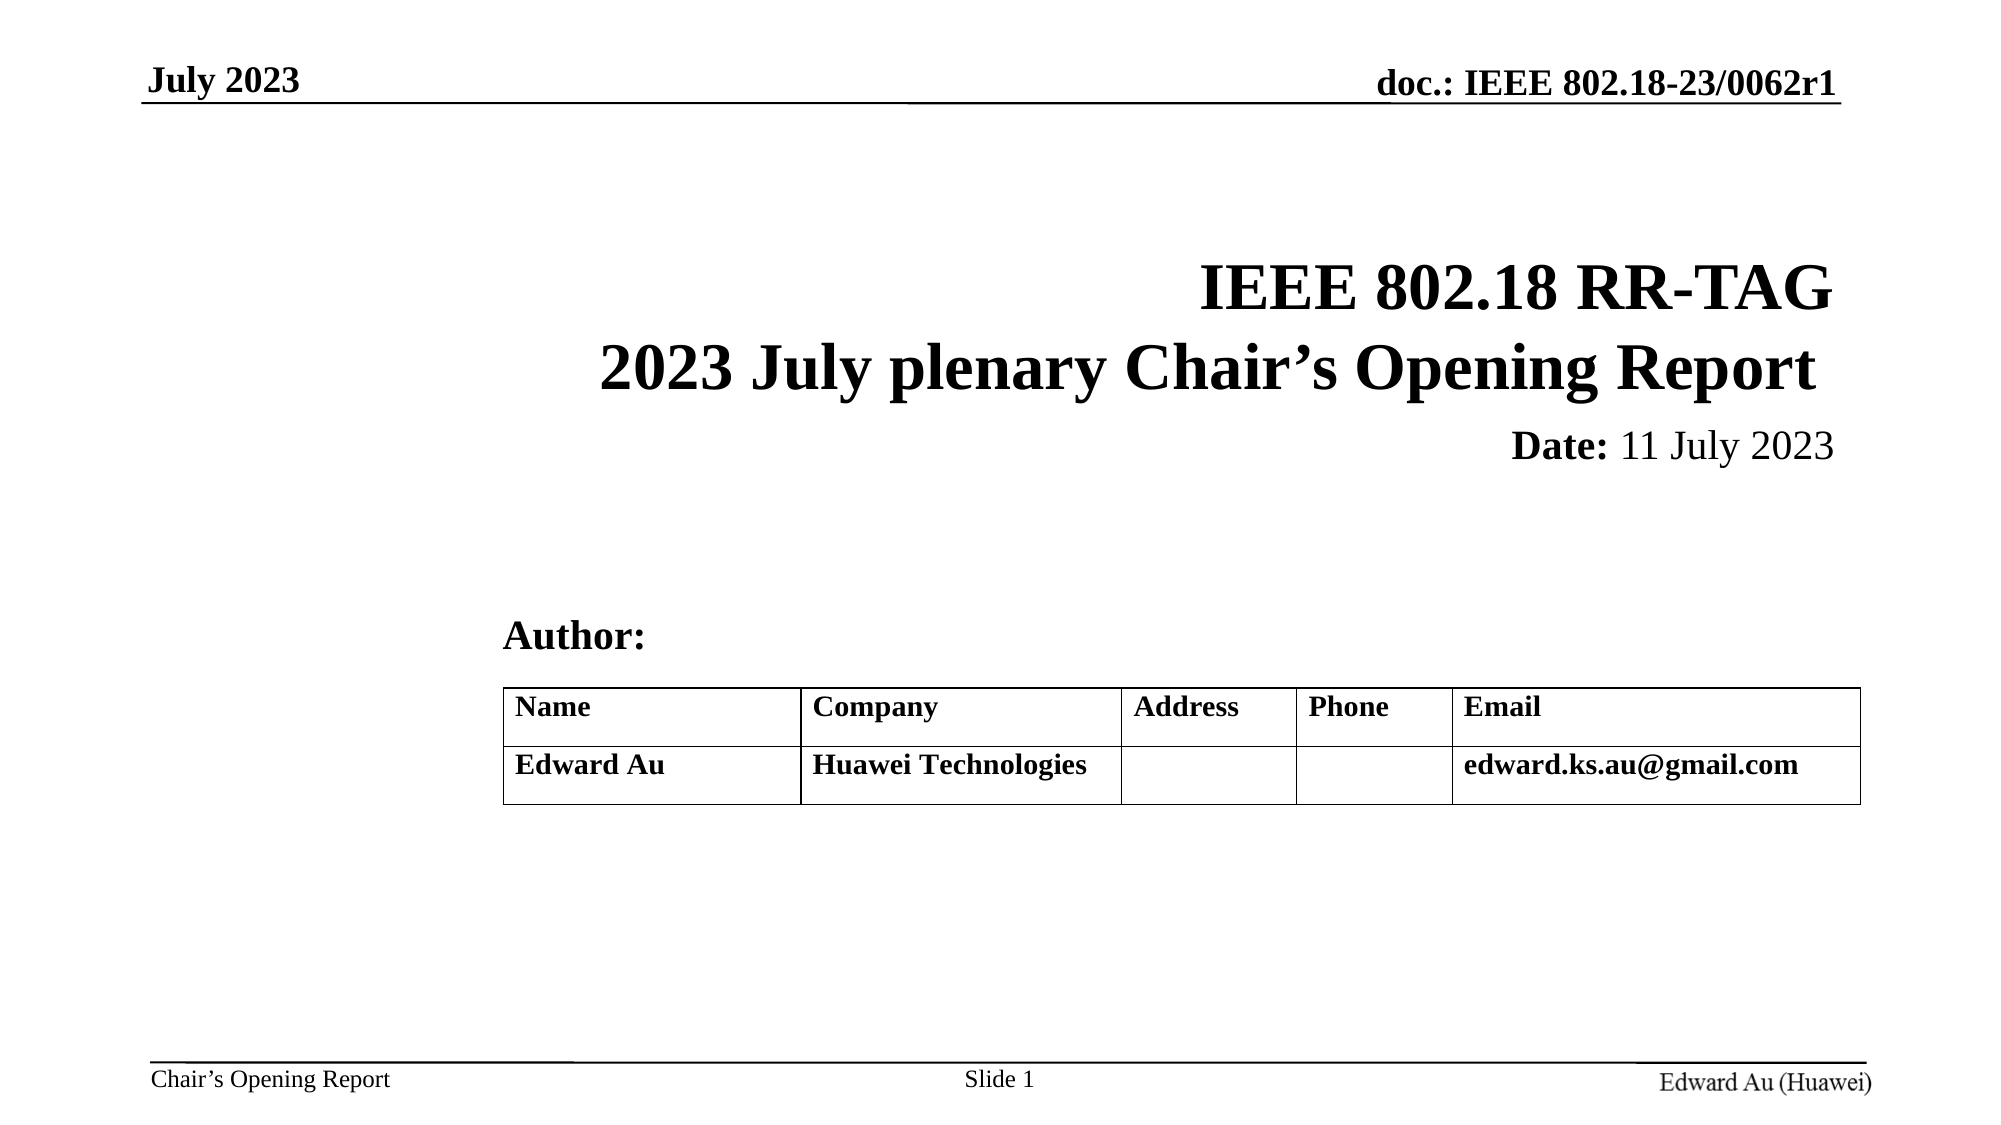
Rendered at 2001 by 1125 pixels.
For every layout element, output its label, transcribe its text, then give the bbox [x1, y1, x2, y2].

title IEEE 802.18 RR-TAG 2023 July plenary Chair’s Opening Report [574, 235, 1851, 410]
list Date: 11 July 2023 [574, 410, 1851, 538]
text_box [487, 687, 1898, 1125]
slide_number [146, 54, 526, 101]
text_box Author: [487, 599, 725, 663]
